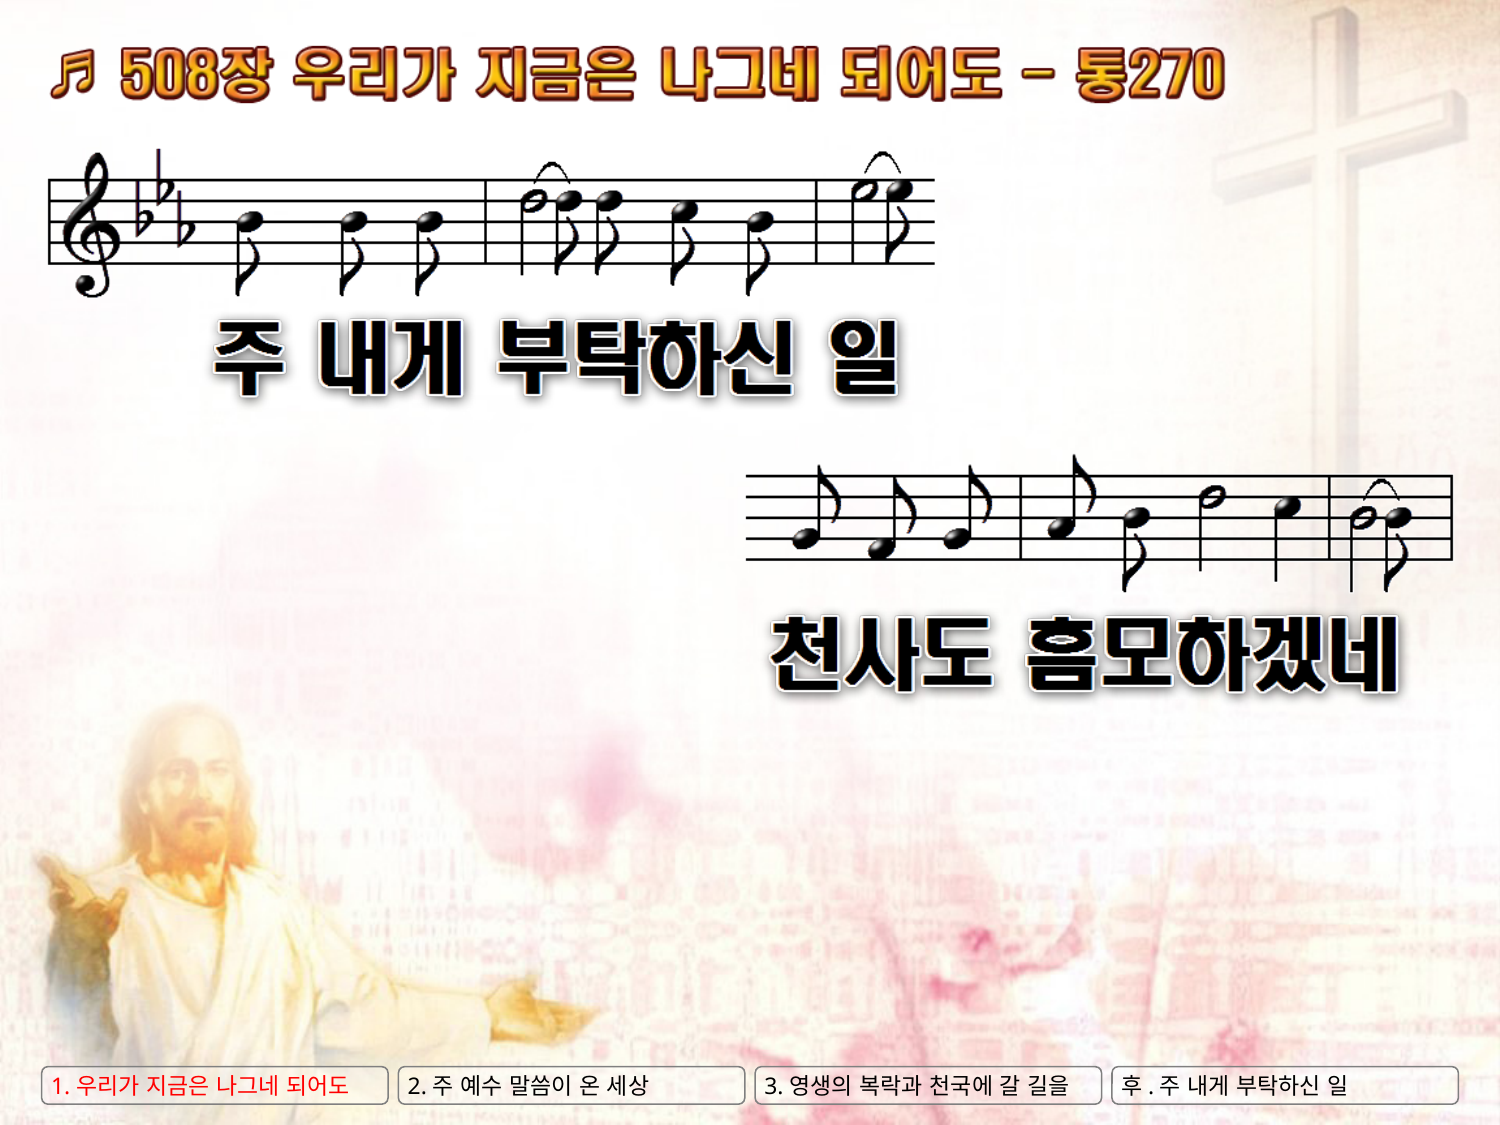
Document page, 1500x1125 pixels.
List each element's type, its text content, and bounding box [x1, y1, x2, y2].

text_box 후.주 내게 부탁하신 일 [1111, 1066, 1459, 1105]
text_box 1.우리가 지금은 나그네 되어도 [41, 1066, 389, 1105]
picture [0, 0, 1500, 1125]
text_box 2.주 예수 말씀이 온 세상 [398, 1066, 745, 1105]
text_box 3.영생의 복락과 천국에 갈 길을 [755, 1066, 1102, 1105]
